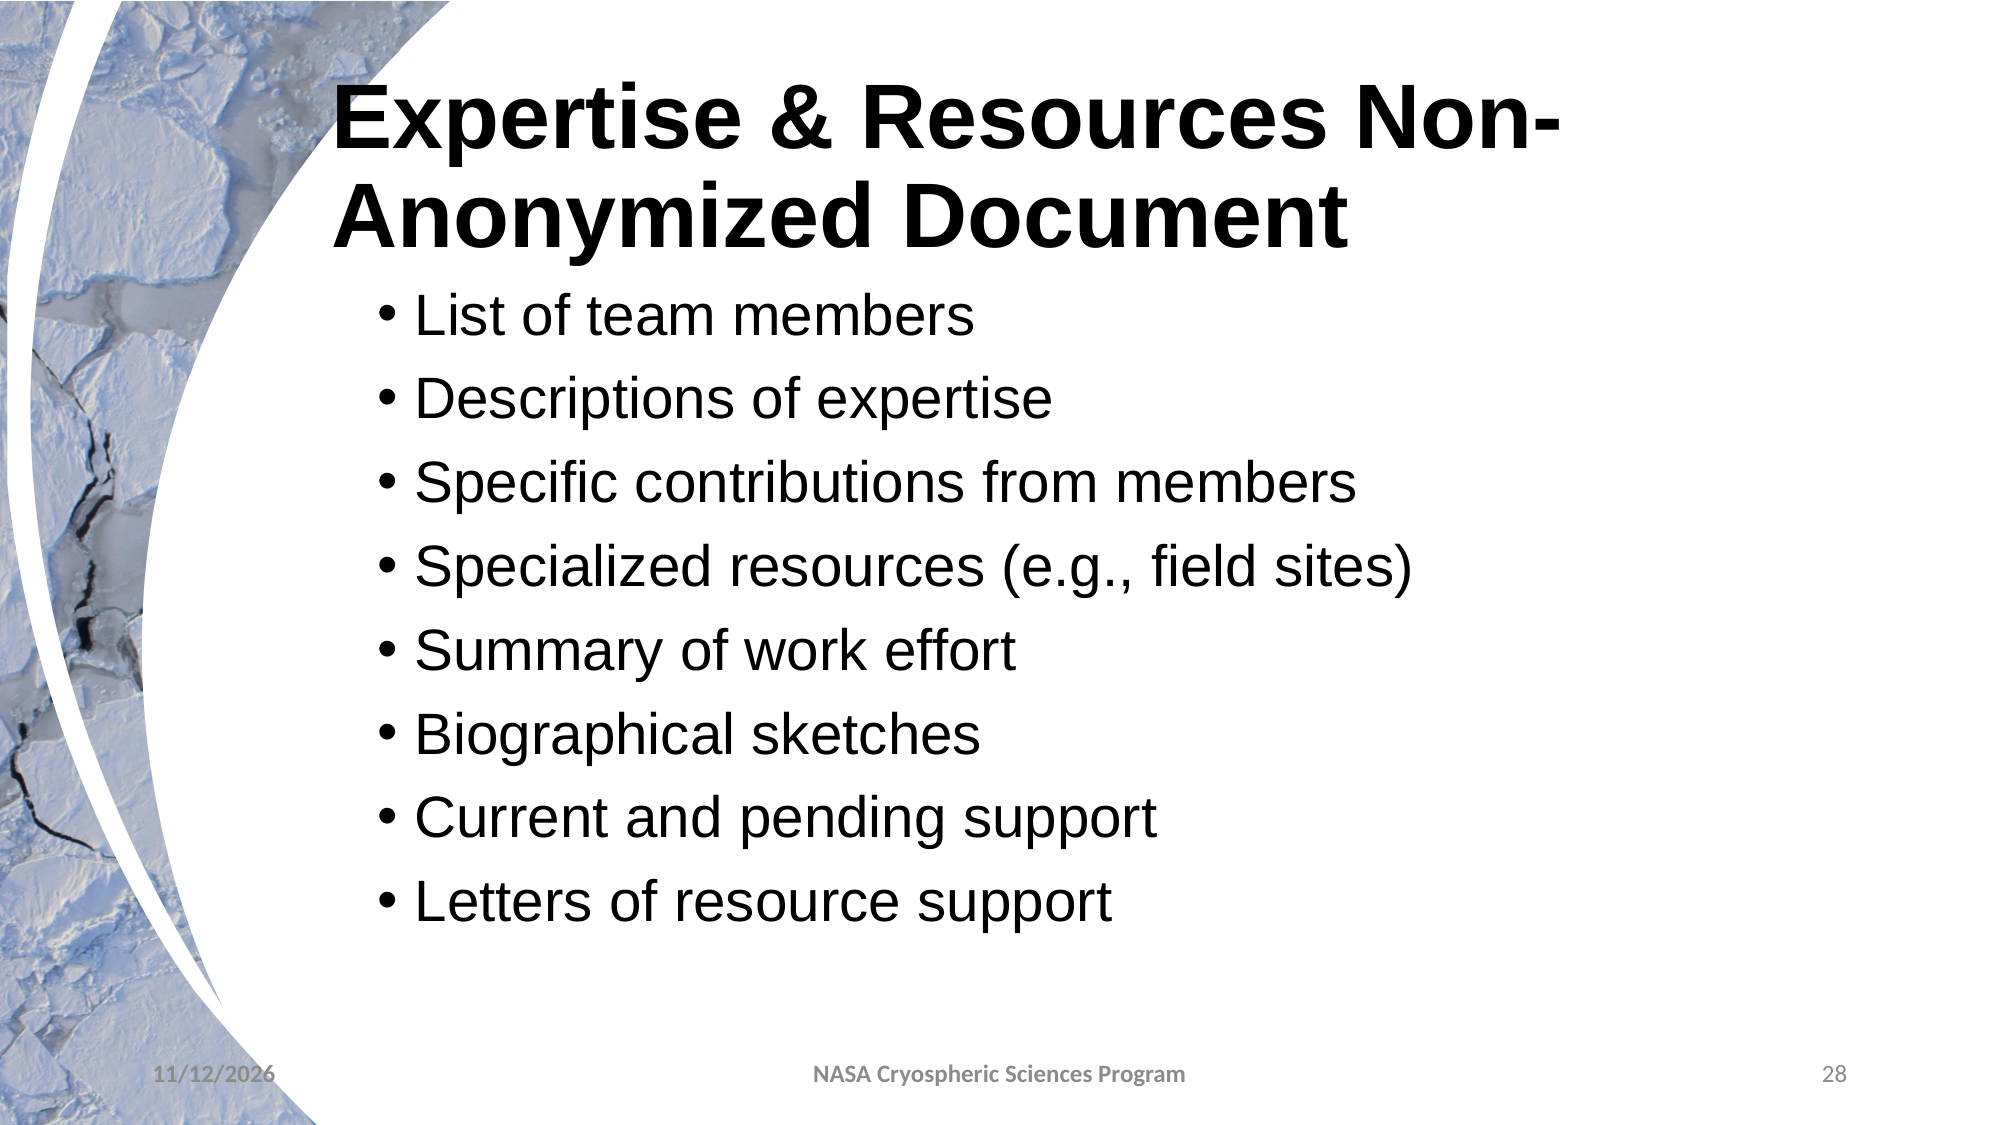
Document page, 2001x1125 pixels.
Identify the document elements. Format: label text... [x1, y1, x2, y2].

title Expertise & Resources Non-Anonymized Document [316, 59, 1983, 278]
list List of team members Descriptions of expertise Specific contributions from members Specialized resources (e.g., field sites) Summary of work effort Biographical sketches Current and pending support Letters of resource support [362, 277, 1638, 992]
footer NASA Cryospheric Sciences Program [662, 1042, 1338, 1103]
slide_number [137, 1042, 588, 1103]
picture [0, 0, 2001, 1125]
slide_number 28 [1412, 1042, 1863, 1103]
